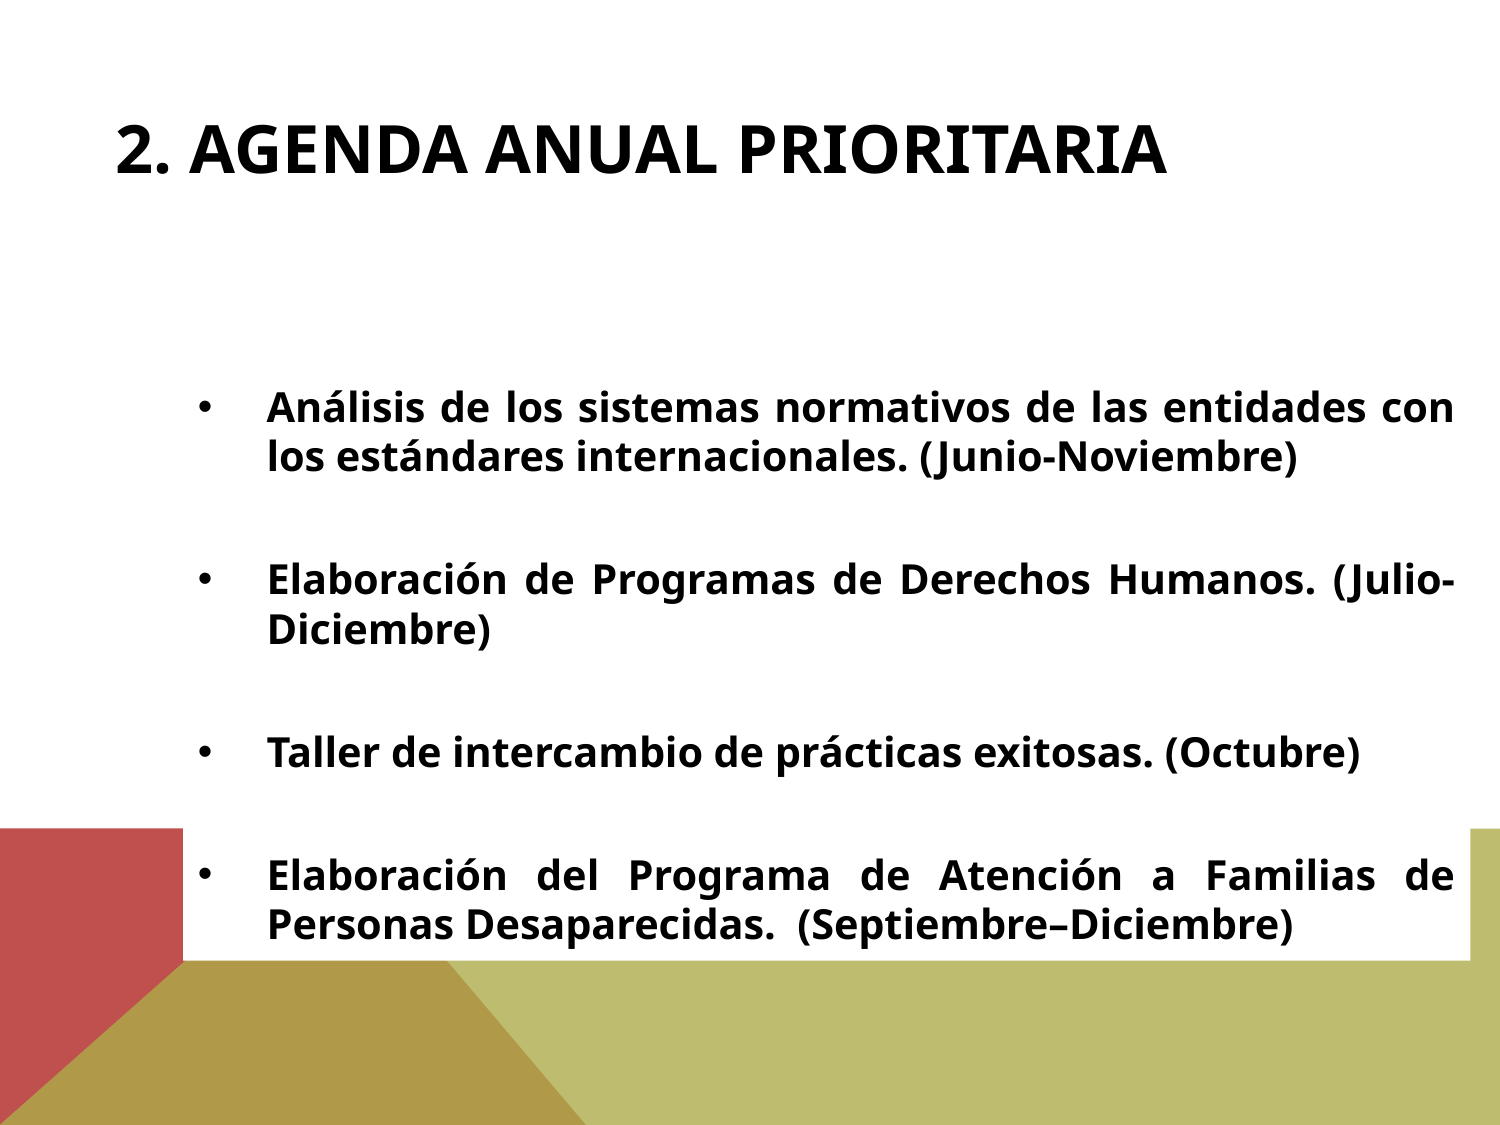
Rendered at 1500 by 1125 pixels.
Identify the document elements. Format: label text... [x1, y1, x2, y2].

list Análisis de los sistemas normativos de las entidades con los estándares internacionales. (Junio-Noviembre) Elaboración de Programas de Derechos Humanos. (Julio-Diciembre) Taller de intercambio de prácticas exitosas. (Octubre) Elaboración del Programa de Atención a Familias de Personas Desaparecidas. (Septiembre–Diciembre) [183, 373, 1471, 961]
title 2. Agenda Anual Prioritaria [100, 101, 1335, 192]
